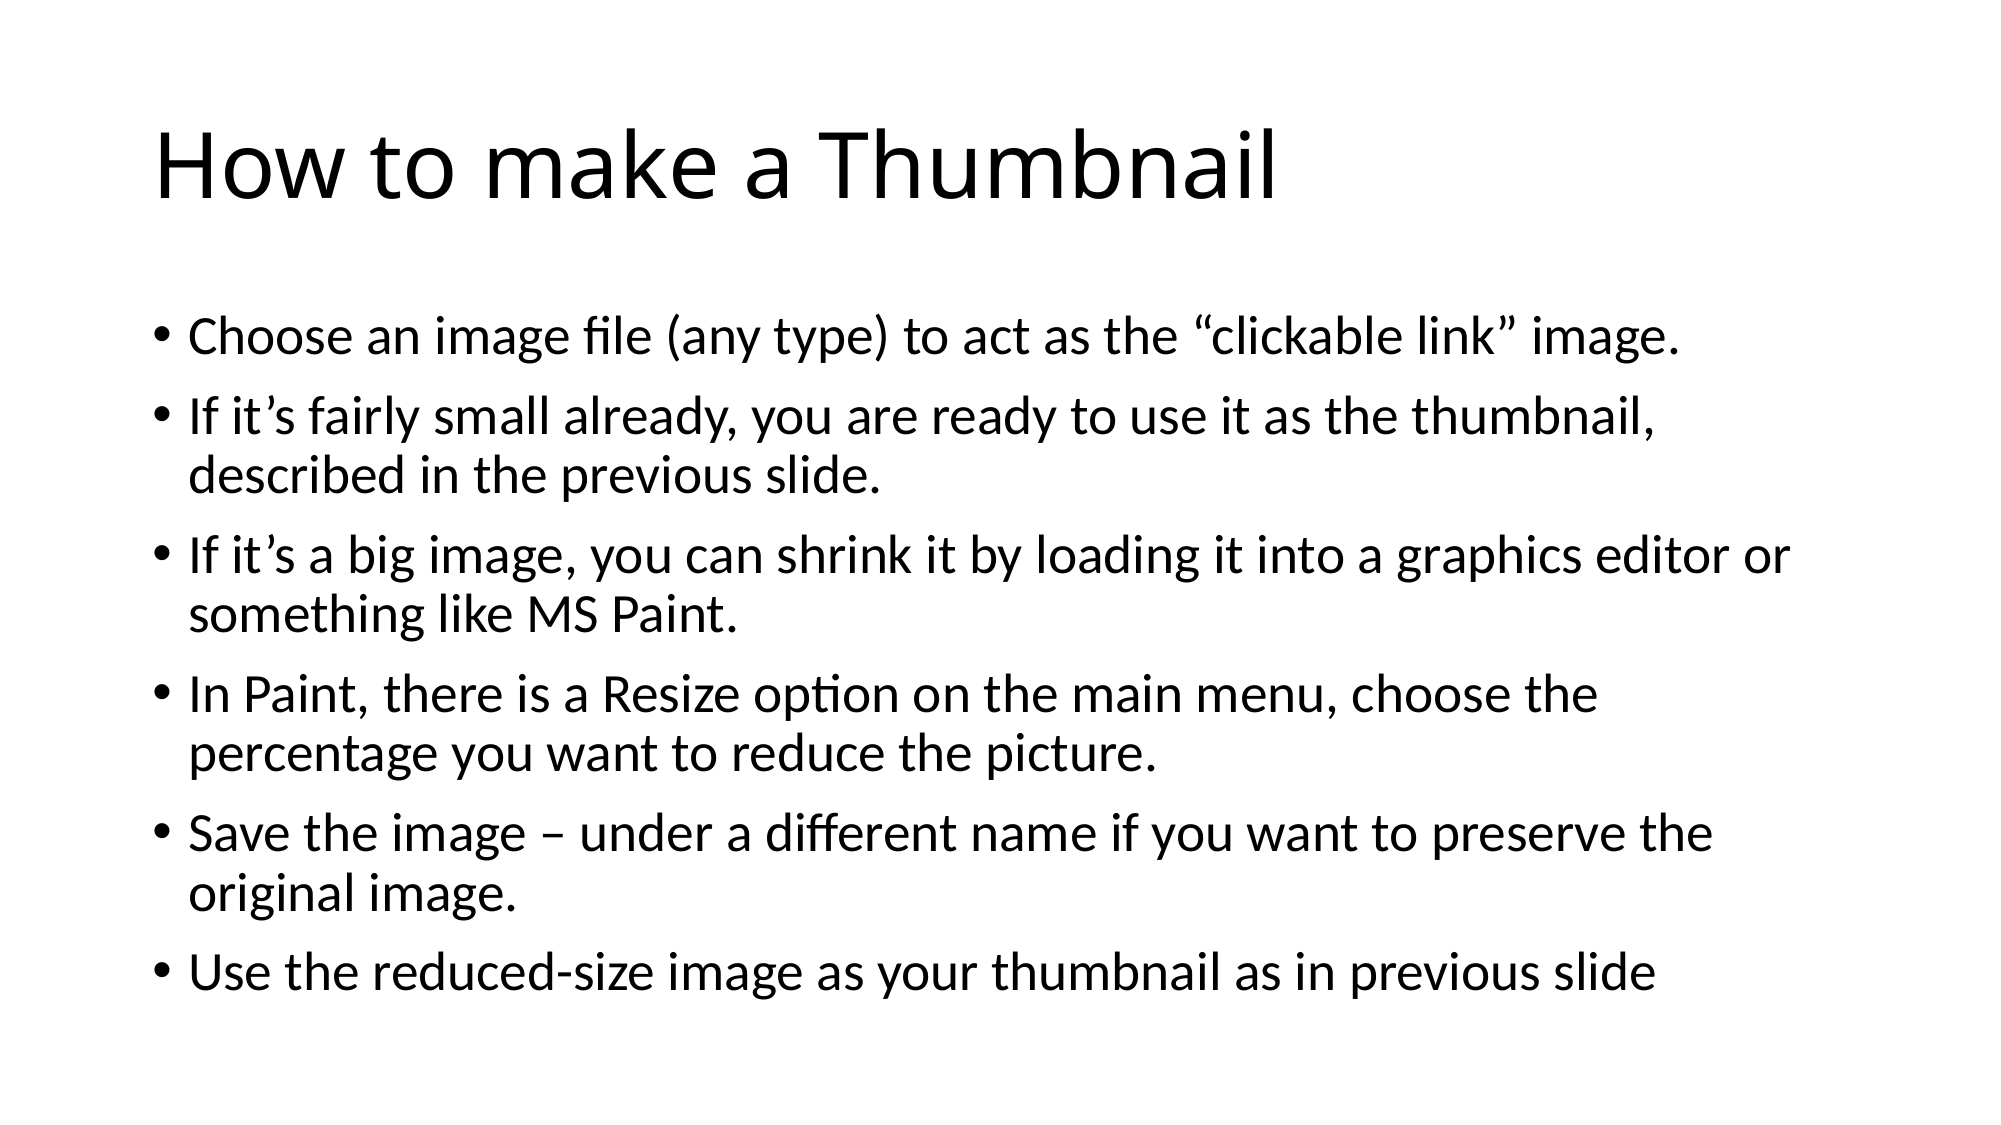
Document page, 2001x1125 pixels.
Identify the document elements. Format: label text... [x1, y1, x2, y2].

title How to make a Thumbnail [137, 59, 1863, 278]
list Choose an image file (any type) to act as the “clickable link” image. If it’s fairly small already, you are ready to use it as the thumbnail, described in the previous slide. If it’s a big image, you can shrink it by loading it into a graphics editor or something like MS Paint. In Paint, there is a Resize option on the main menu, choose the percentage you want to reduce the picture. Save the image – under a different name if you want to preserve the original image. Use the reduced-size image as your thumbnail as in previous slide [137, 299, 1863, 1014]
